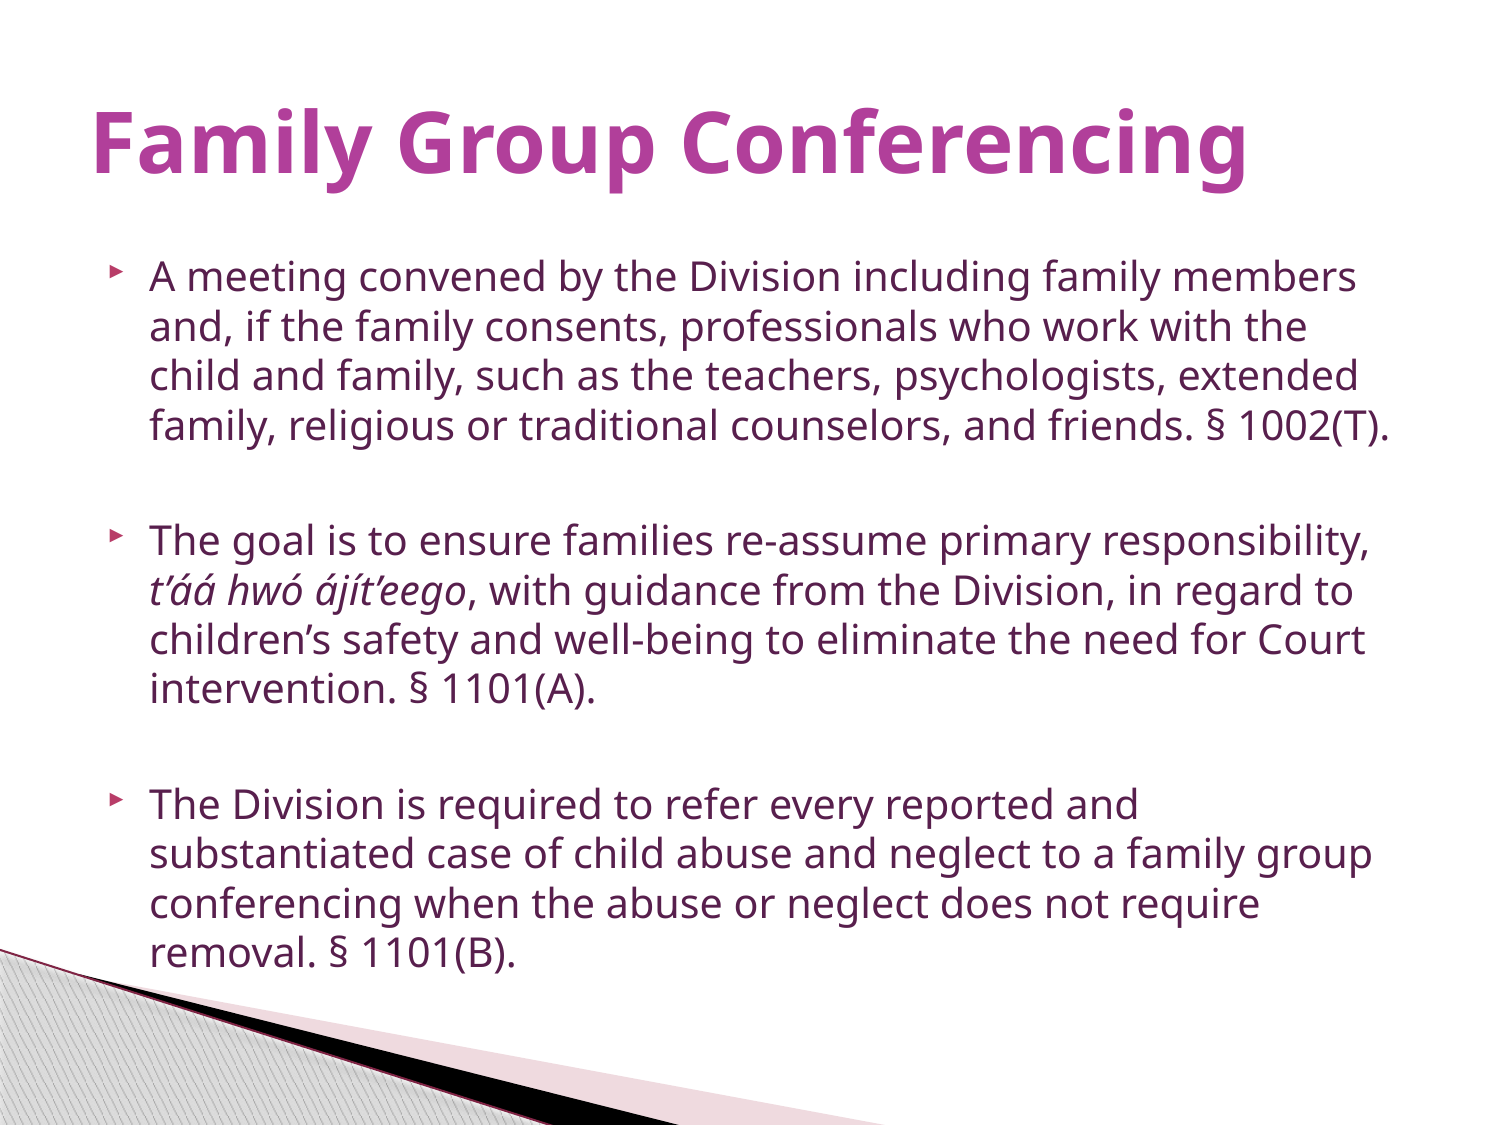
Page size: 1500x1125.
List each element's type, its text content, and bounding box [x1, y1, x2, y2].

title Family Group Conferencing [75, 45, 1425, 233]
list A meeting convened by the Division including family members and, if the family consents, professionals who work with the child and family, such as the teachers, psychologists, extended family, religious or traditional counselors, and friends. § 1002(T). The goal is to ensure families re-assume primary responsibility, t’áá hwó ájít’eego, with guidance from the Division, in regard to children’s safety and well-being to eliminate the need for Court intervention. § 1101(A). The Division is required to refer every reported and substantiated case of child abuse and neglect to a family group conferencing when the abuse or neglect does not require removal. § 1101(B). [75, 243, 1425, 986]
